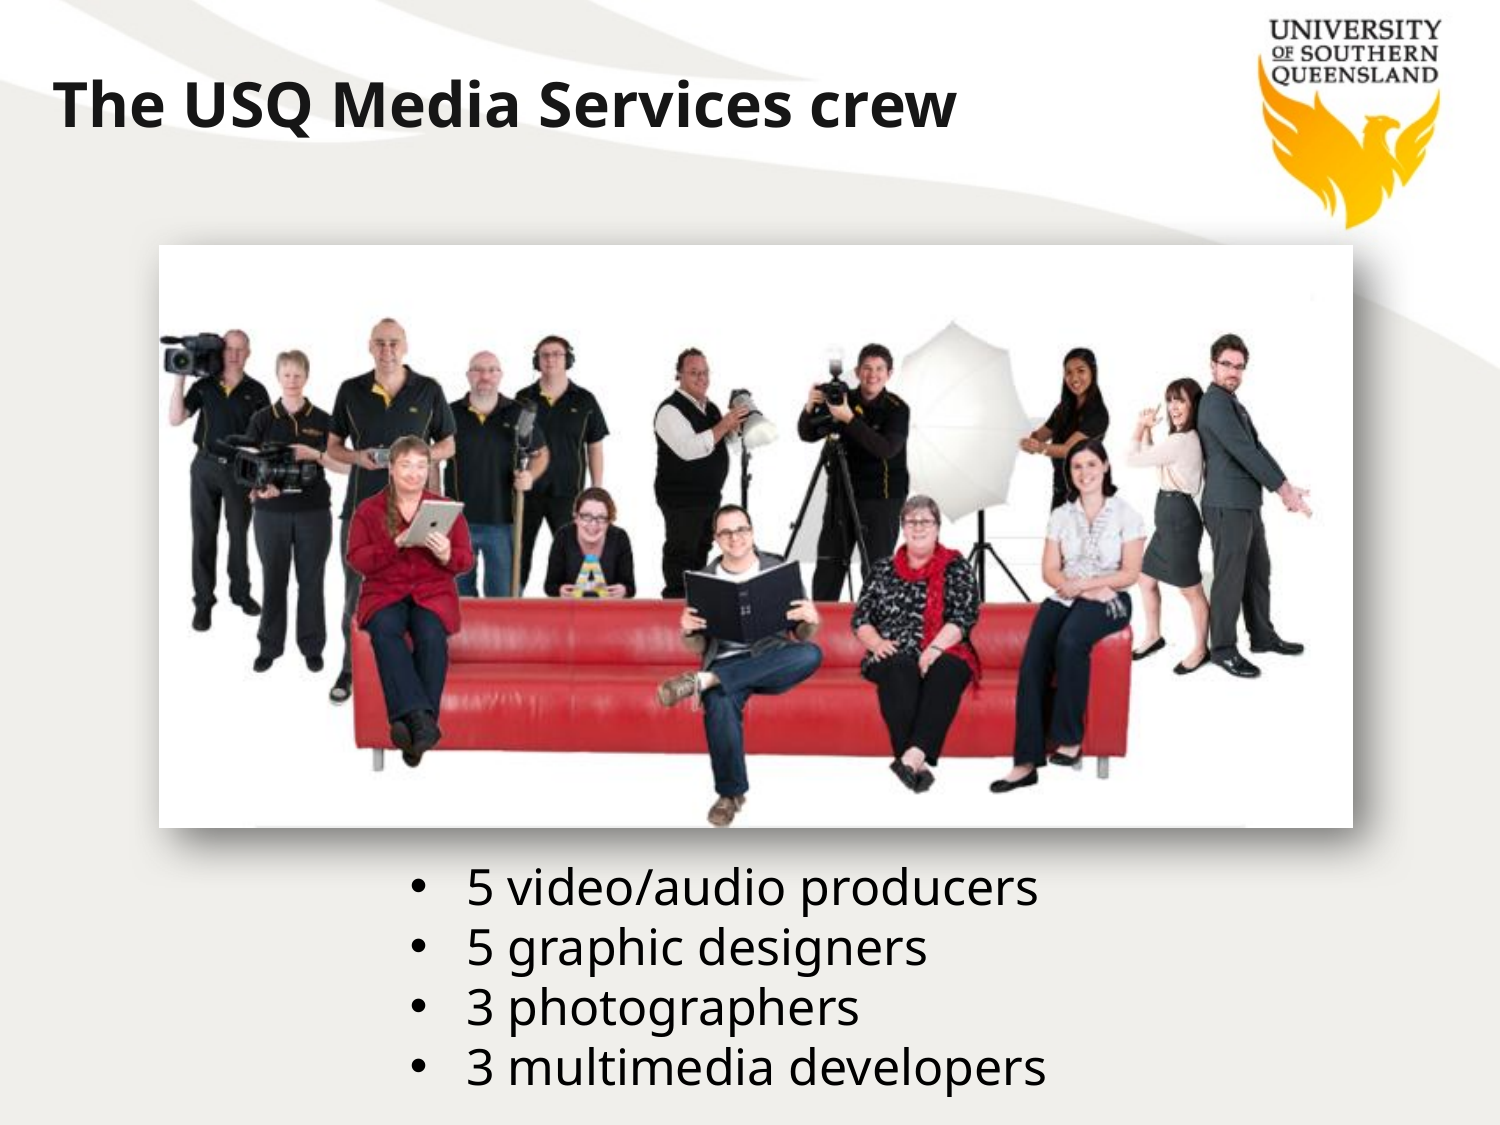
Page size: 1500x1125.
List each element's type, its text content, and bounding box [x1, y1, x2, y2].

picture [0, 0, 1500, 1125]
text_box 5 video/audio producers 5 graphic designers 3 photographers 3 multimedia developers [395, 848, 1063, 1104]
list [159, 245, 1353, 828]
title The USQ Media Services crew [37, 0, 1388, 148]
